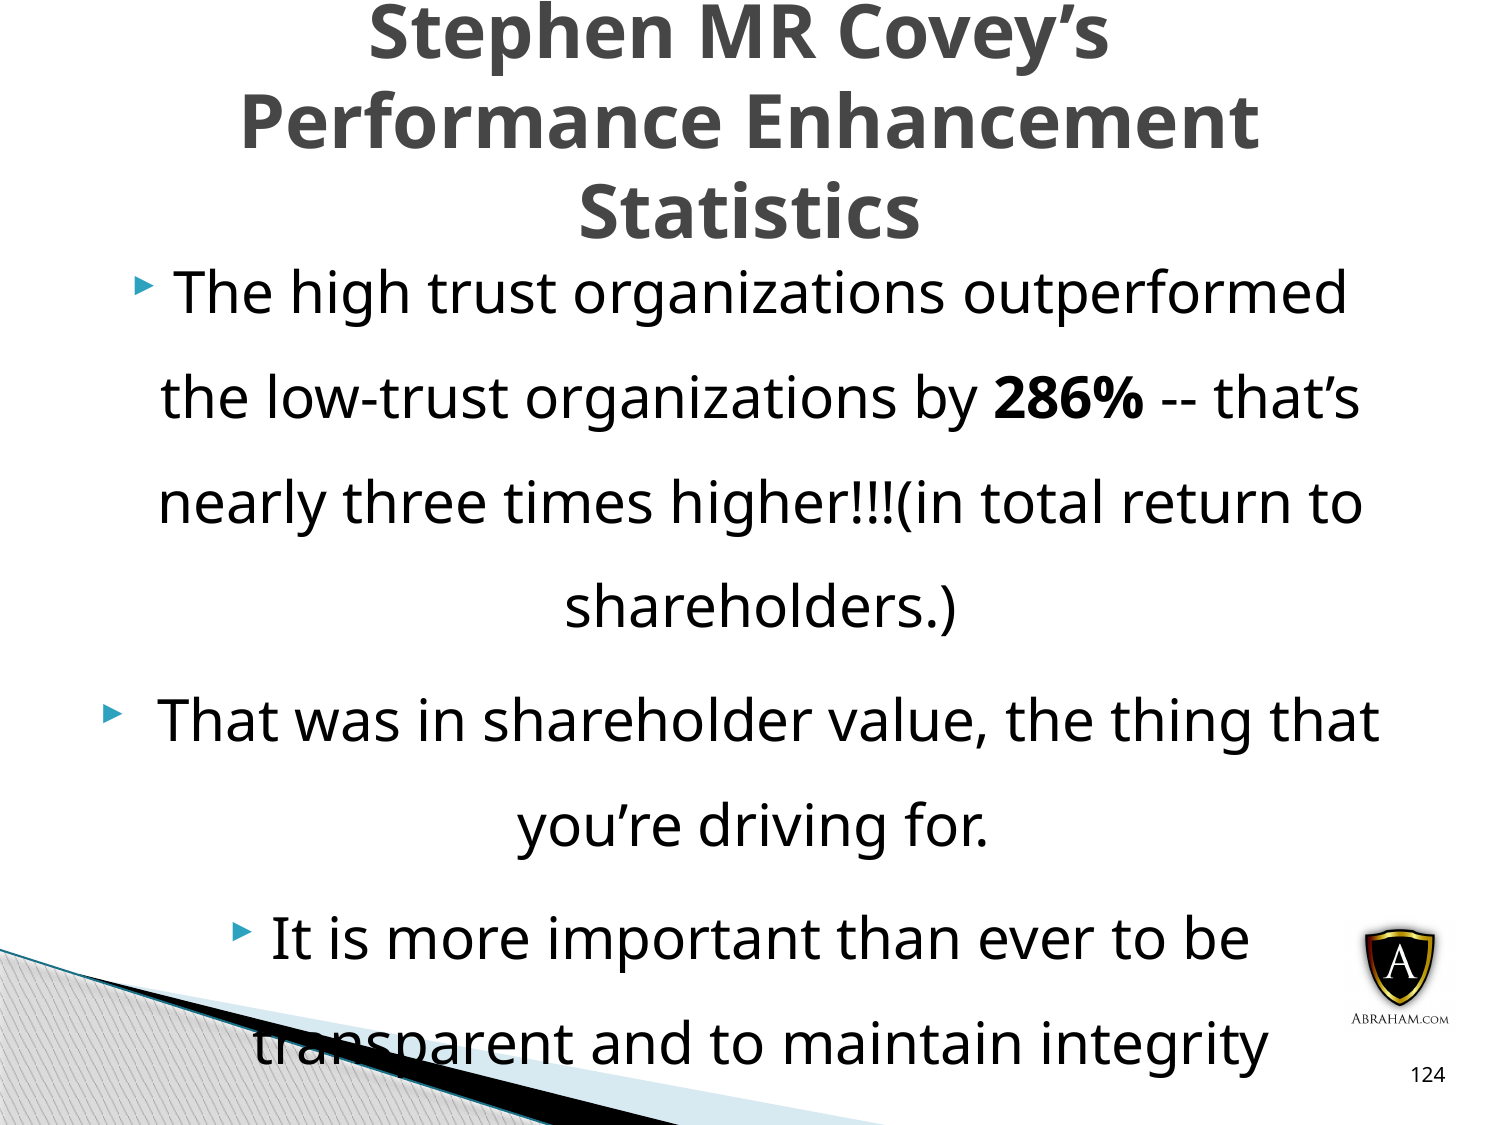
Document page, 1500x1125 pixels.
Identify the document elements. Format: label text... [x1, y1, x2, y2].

picture [1337, 912, 1463, 1045]
list The high trust organizations outperformed the low-trust organizations by 286% -- that’s nearly three times higher!!!(in total return to shareholders.) That was in shareholder value, the thing that you’re driving for. It is more important than ever to be transparent and to maintain integrity [62, 212, 1400, 975]
title Stephen MR Covey’s Performance Enhancement Statistics [75, 24, 1425, 213]
slide_number 124 [1362, 1056, 1460, 1098]
